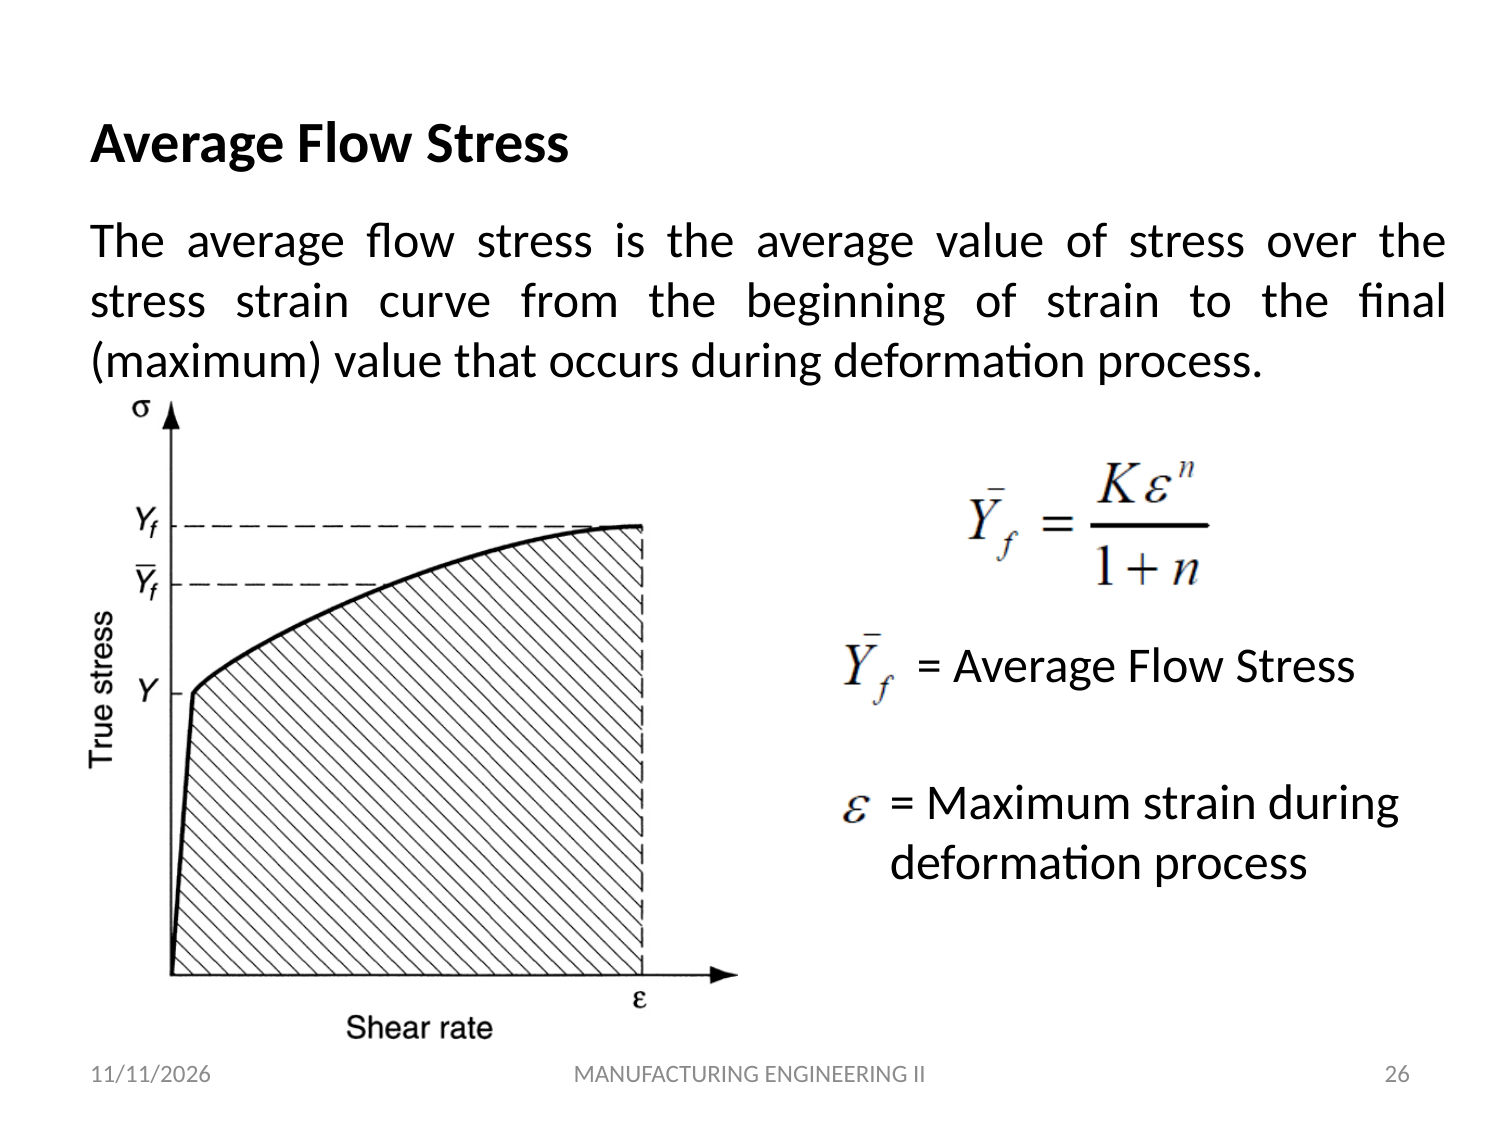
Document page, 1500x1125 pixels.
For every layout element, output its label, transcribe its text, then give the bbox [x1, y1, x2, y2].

text_box = Maximum strain during deformation process [875, 762, 1450, 898]
picture [962, 449, 1224, 593]
title Average Flow Stress [75, 45, 1425, 199]
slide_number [75, 1042, 425, 1103]
footer MANUFACTURING ENGINEERING II [512, 1042, 988, 1103]
text_box The average flow stress is the average value of stress over the stress strain curve from the beginning of strain to the final (maximum) value that occurs during deformation process. [75, 199, 1463, 395]
picture [827, 774, 888, 840]
text_box = Average Flow Stress [908, 624, 1372, 700]
picture [87, 399, 738, 1040]
slide_number 26 [1074, 1042, 1425, 1103]
picture [824, 612, 905, 718]
